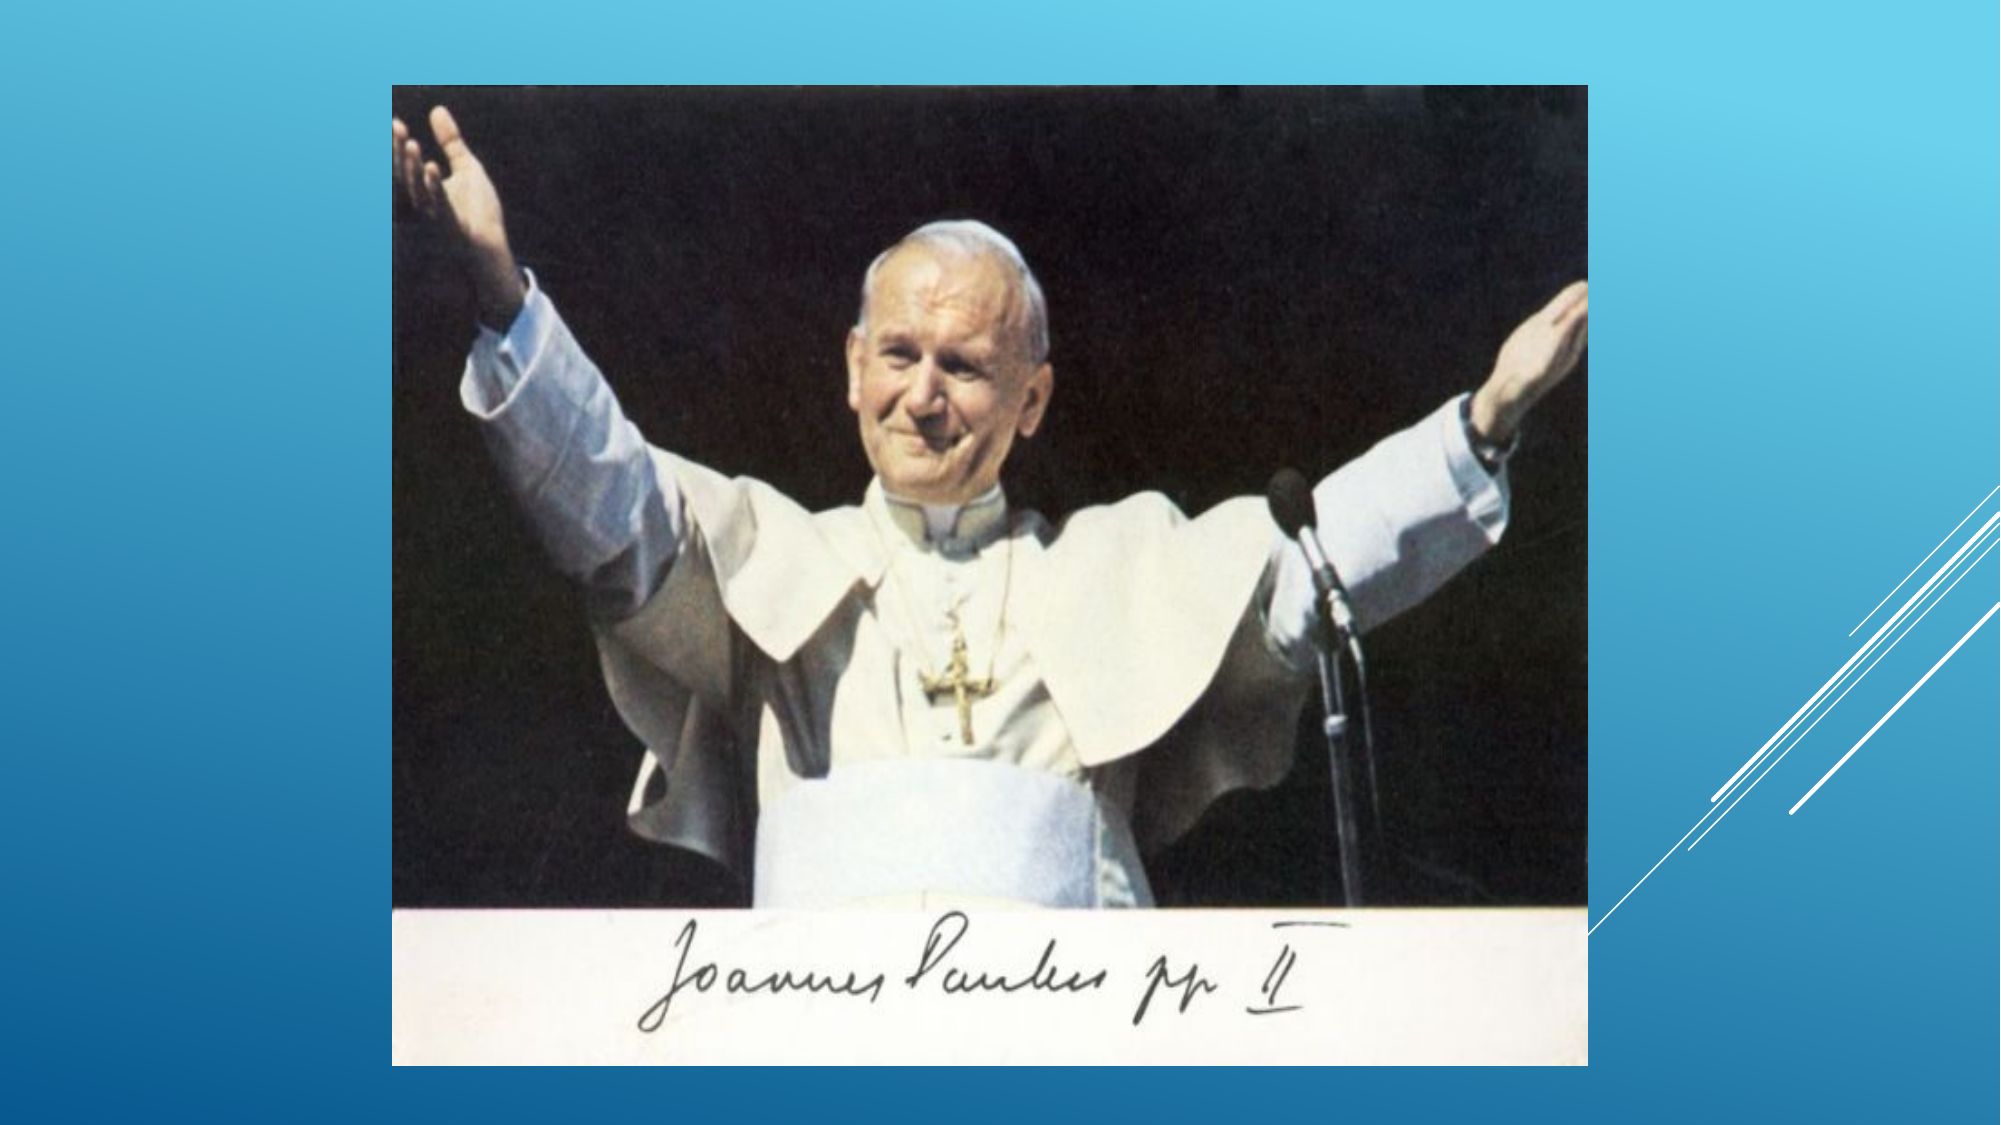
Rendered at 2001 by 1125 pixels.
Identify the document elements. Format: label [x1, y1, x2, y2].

list [391, 85, 1589, 1066]
